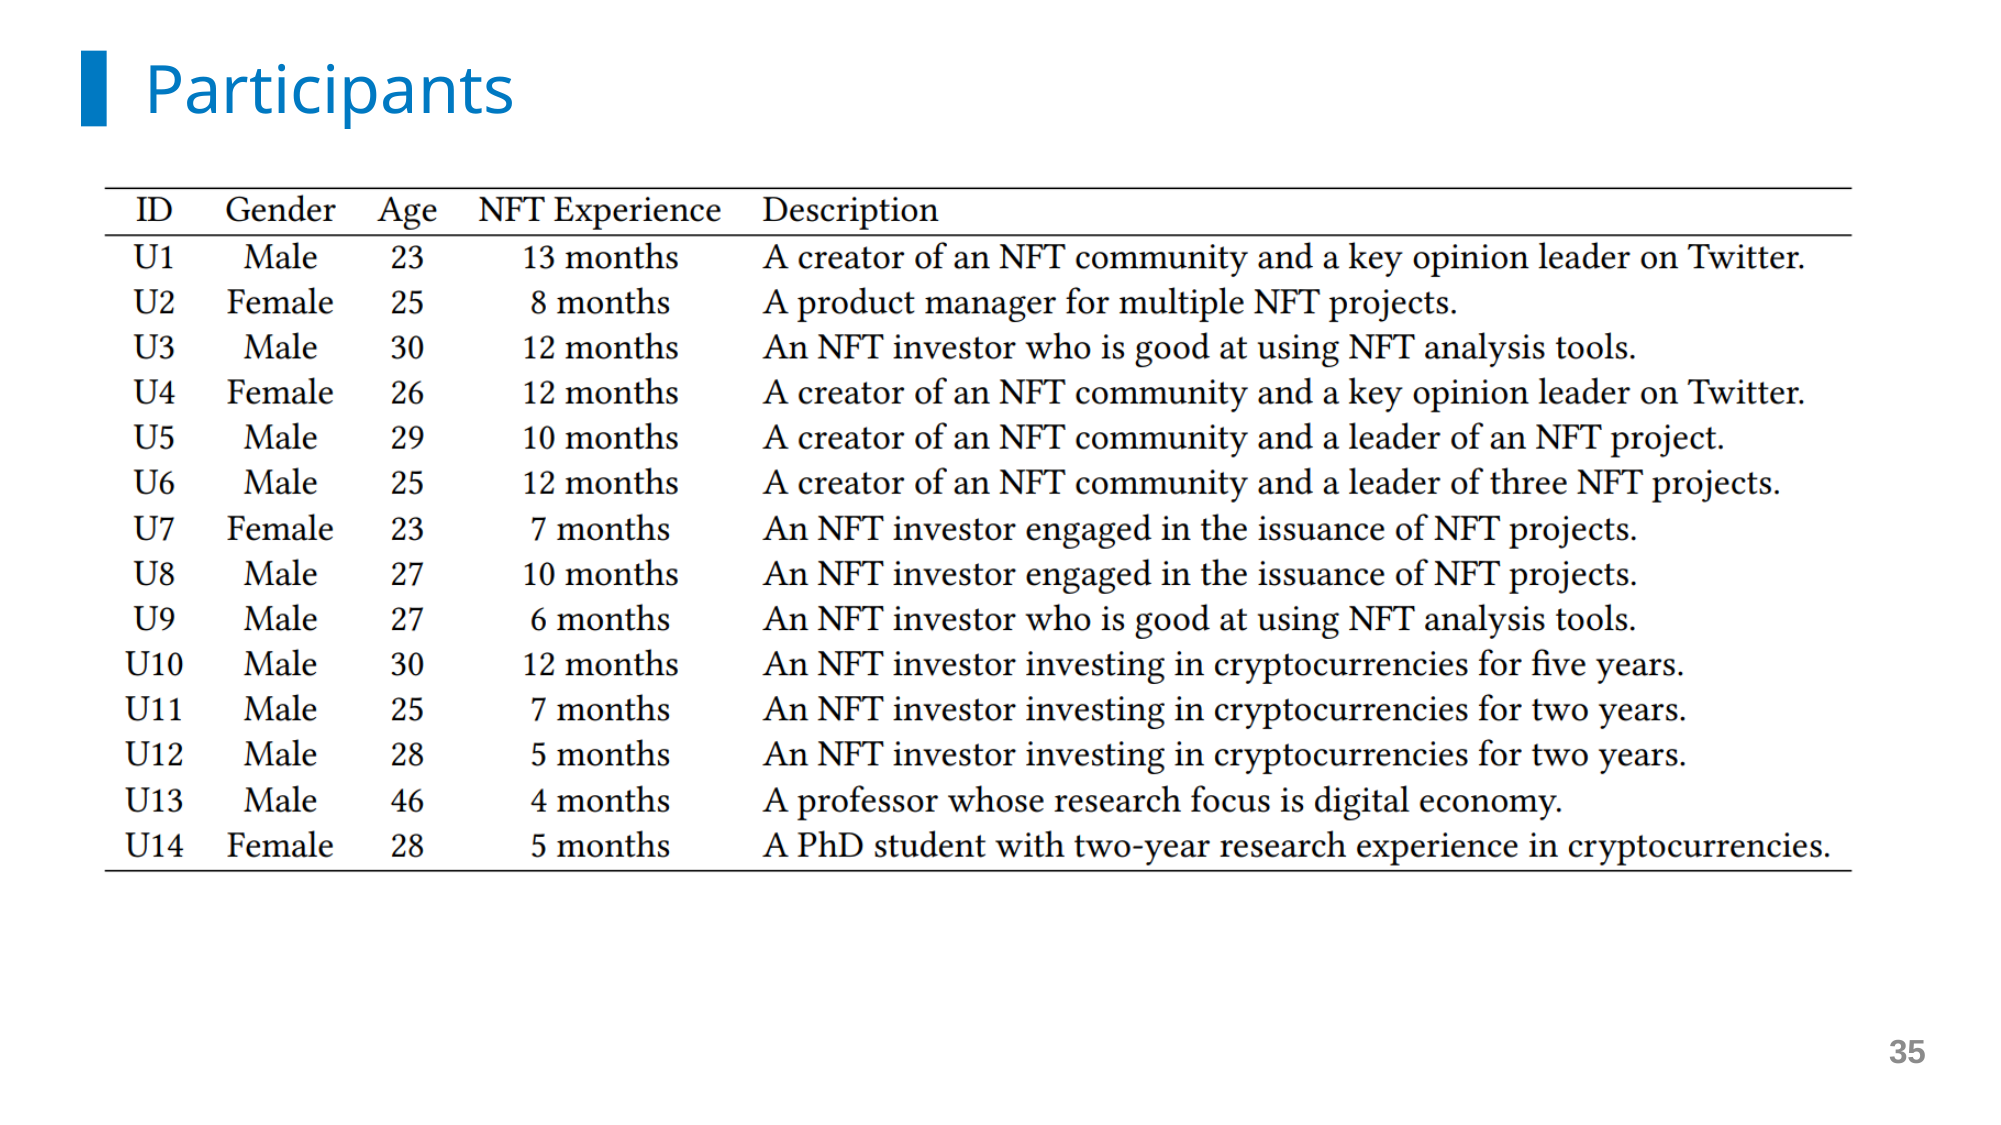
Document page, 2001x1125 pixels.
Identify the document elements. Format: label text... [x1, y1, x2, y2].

picture [81, 155, 1868, 904]
text_box [80, 50, 108, 127]
text_box Participants [129, 39, 531, 135]
slide_number 35 [1491, 1020, 1942, 1080]
